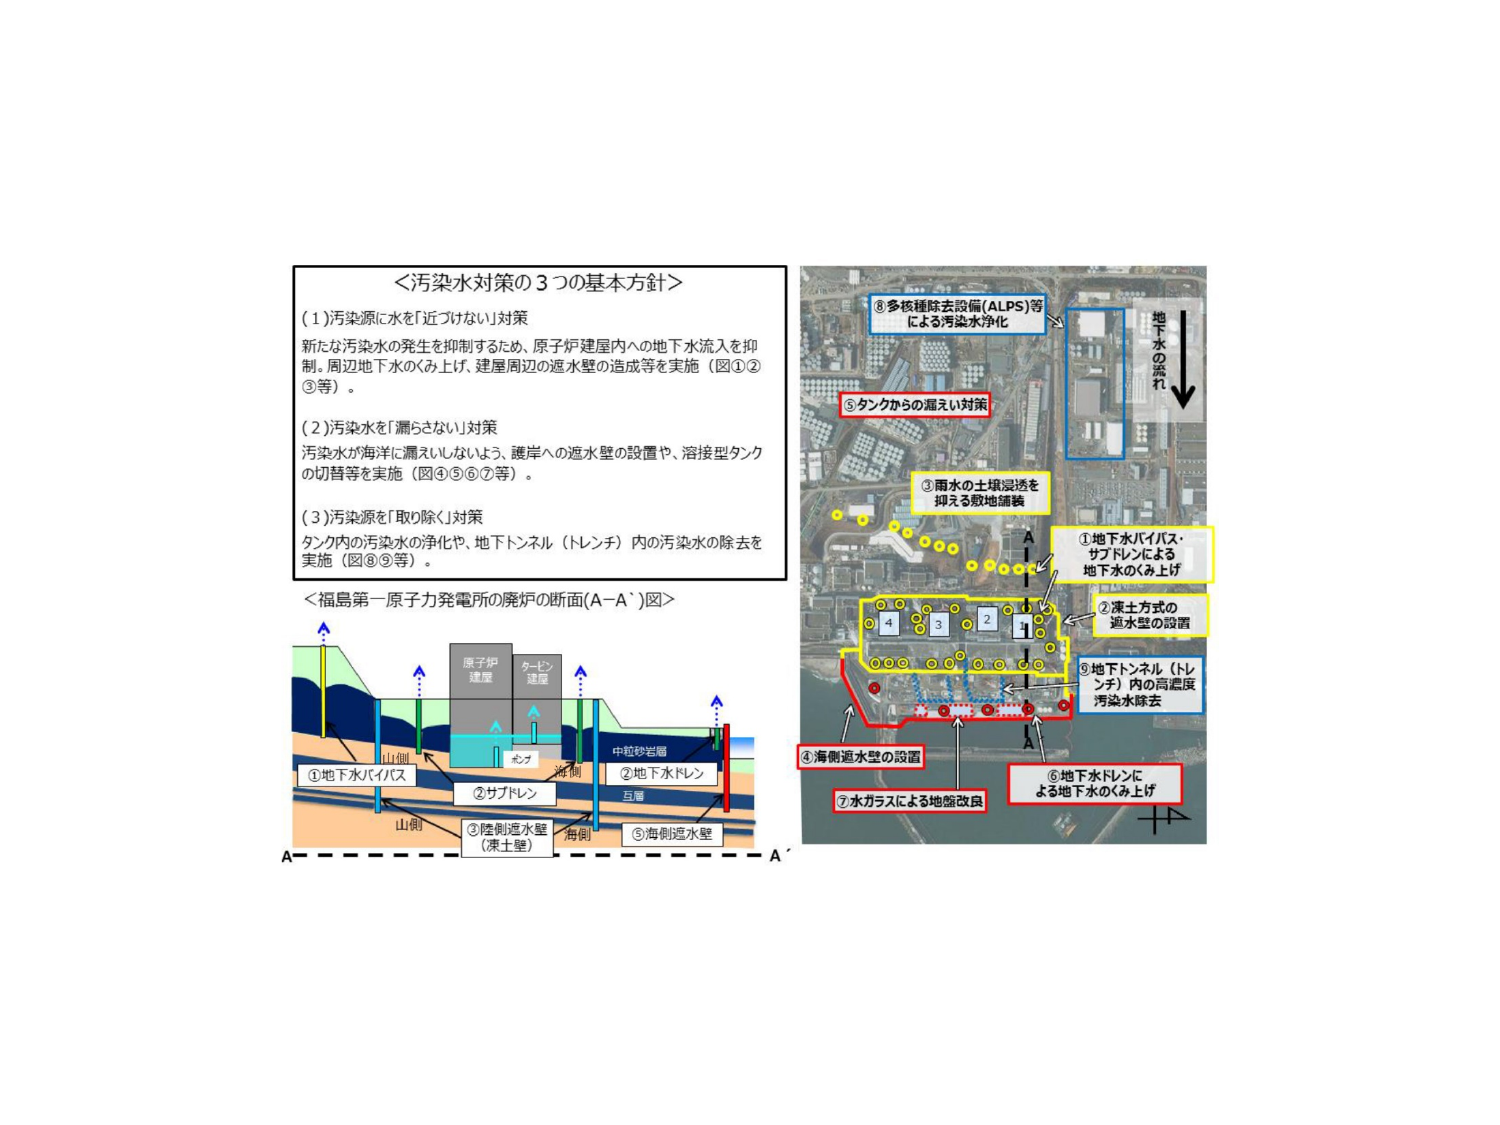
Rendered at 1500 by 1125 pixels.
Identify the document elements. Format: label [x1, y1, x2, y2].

picture [281, 258, 1219, 866]
